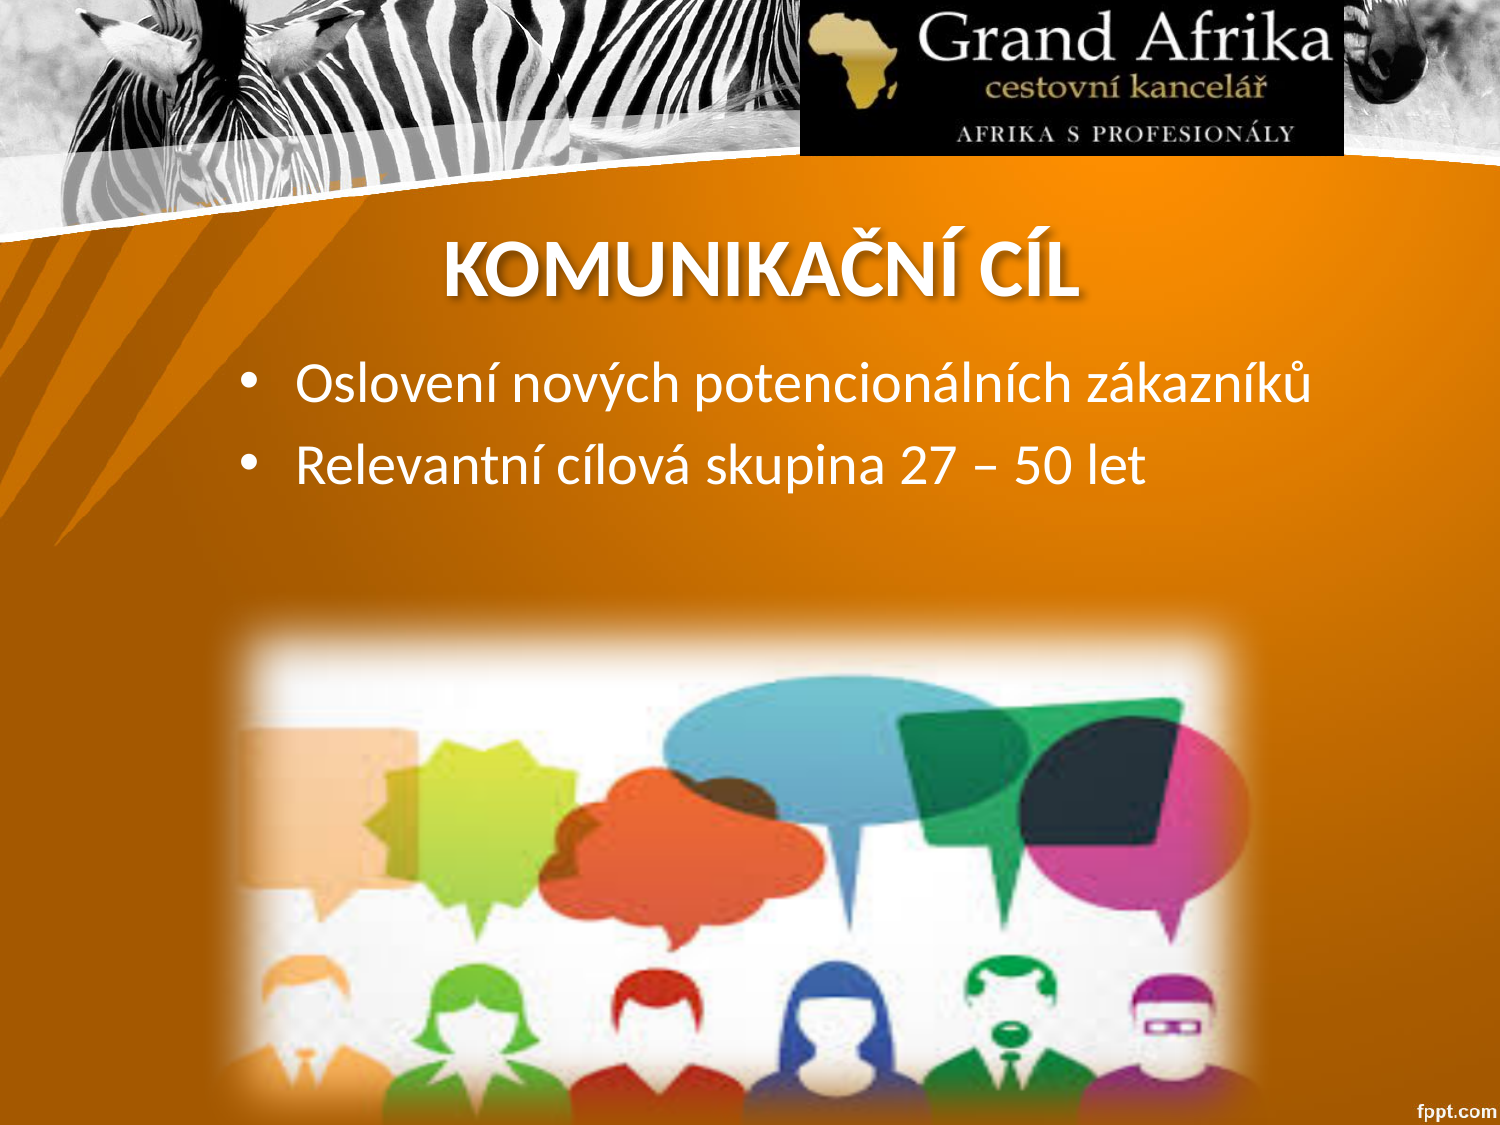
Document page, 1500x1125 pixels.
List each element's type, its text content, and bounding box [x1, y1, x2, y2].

picture [0, 0, 1500, 1125]
list Oslovení nových potencionálních zákazníků Relevantní cílová skupina 27 – 50 let [223, 337, 1500, 1064]
title KOMUNIKAČNÍ CÍL [98, 213, 1427, 314]
